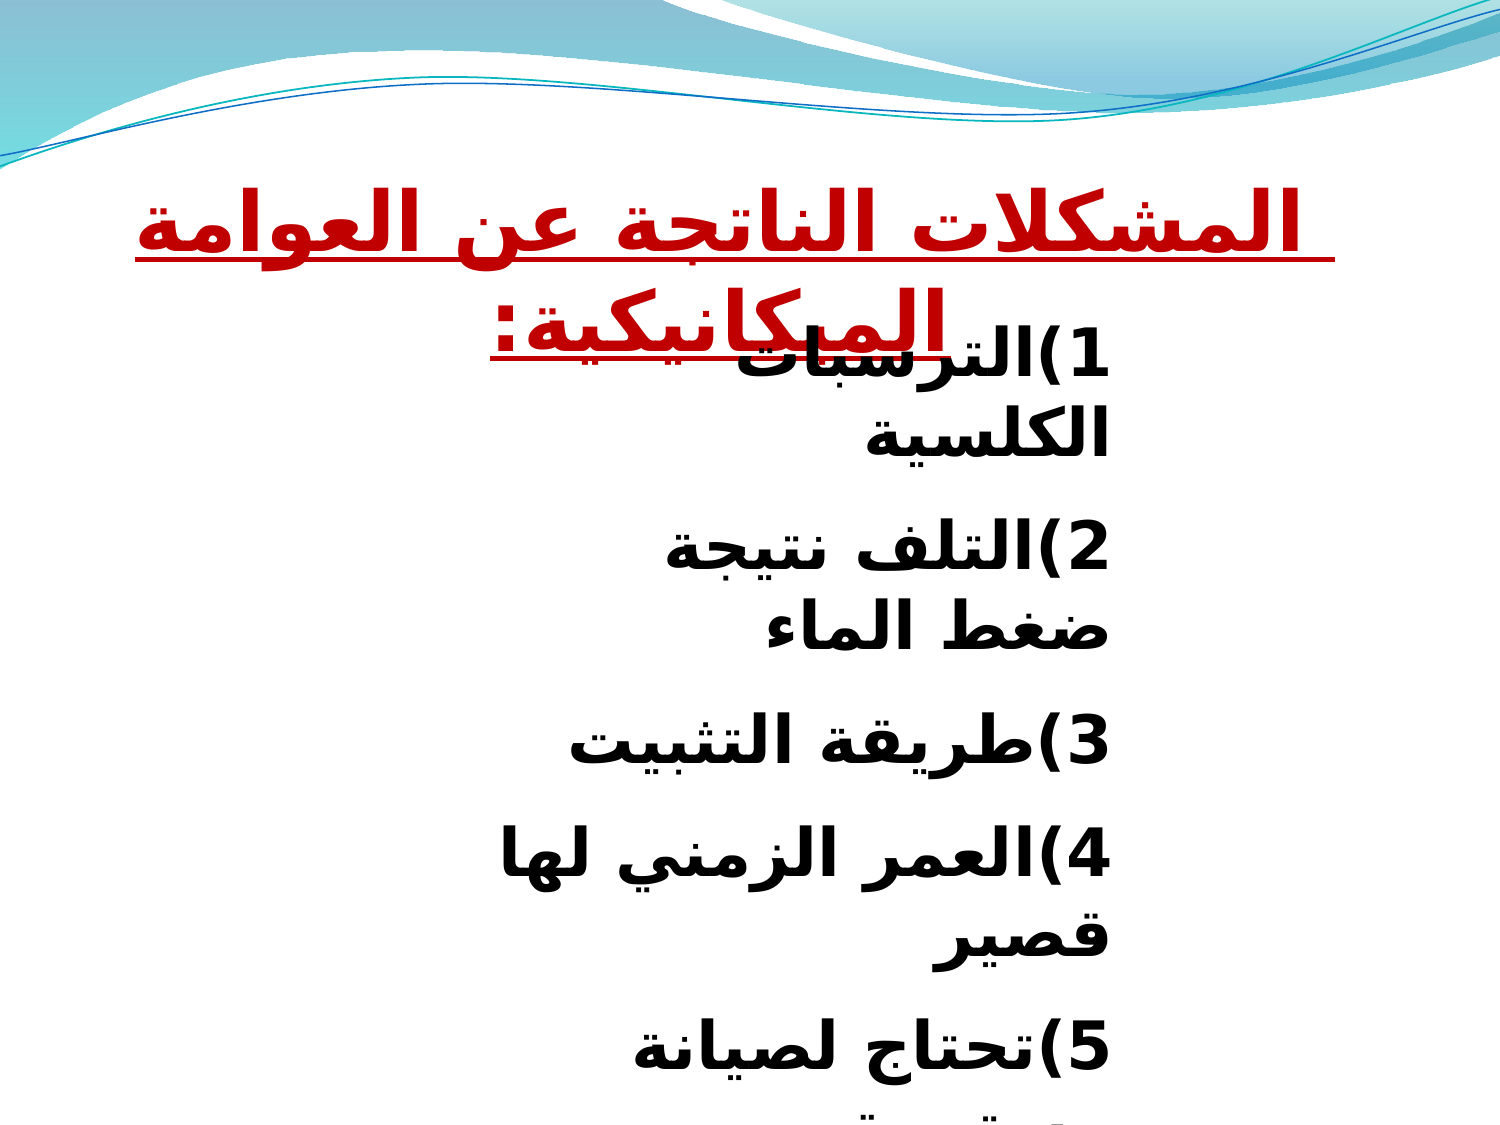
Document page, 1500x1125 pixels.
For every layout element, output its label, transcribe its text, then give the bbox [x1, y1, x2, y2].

text_box المشكلات الناتجة عن العوامة الميكانيكية: [41, 160, 1400, 376]
text_box 1)الترسبات الكلسية 2)التلف نتيجة ضغط الماء 3)طريقة التثبيت 4)العمر الزمني لها قصير 5)تحتاج لصيانة مستمرة [454, 302, 1129, 1125]
